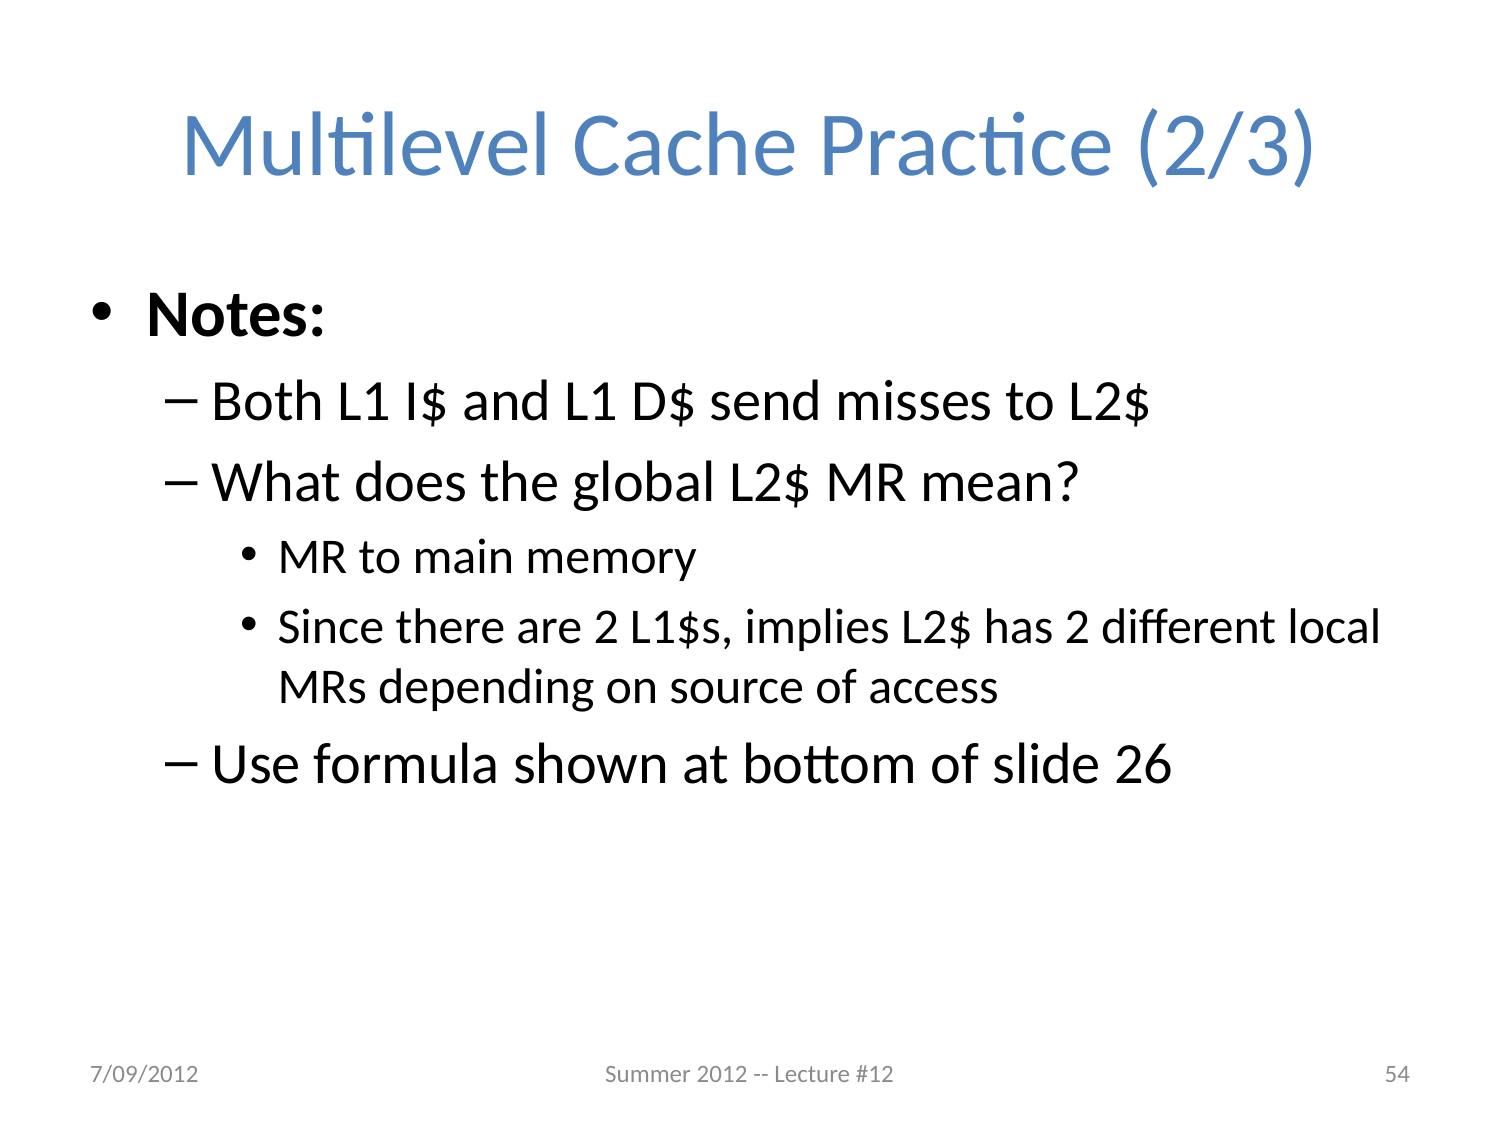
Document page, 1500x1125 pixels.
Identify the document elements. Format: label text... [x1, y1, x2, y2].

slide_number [75, 1042, 425, 1103]
title Multilevel Cache Practice (2/3) [75, 45, 1425, 233]
footer Summer 2012 -- Lecture #12 [512, 1042, 988, 1103]
list Notes: Both L1 I$ and L1 D$ send misses to L2$ What does the global L2$ MR mean? MR to main memory Since there are 2 L1$s, implies L2$ has 2 different local MRs depending on source of access Use formula shown at bottom of slide 26 [75, 262, 1425, 1073]
slide_number 54 [1074, 1042, 1425, 1103]
